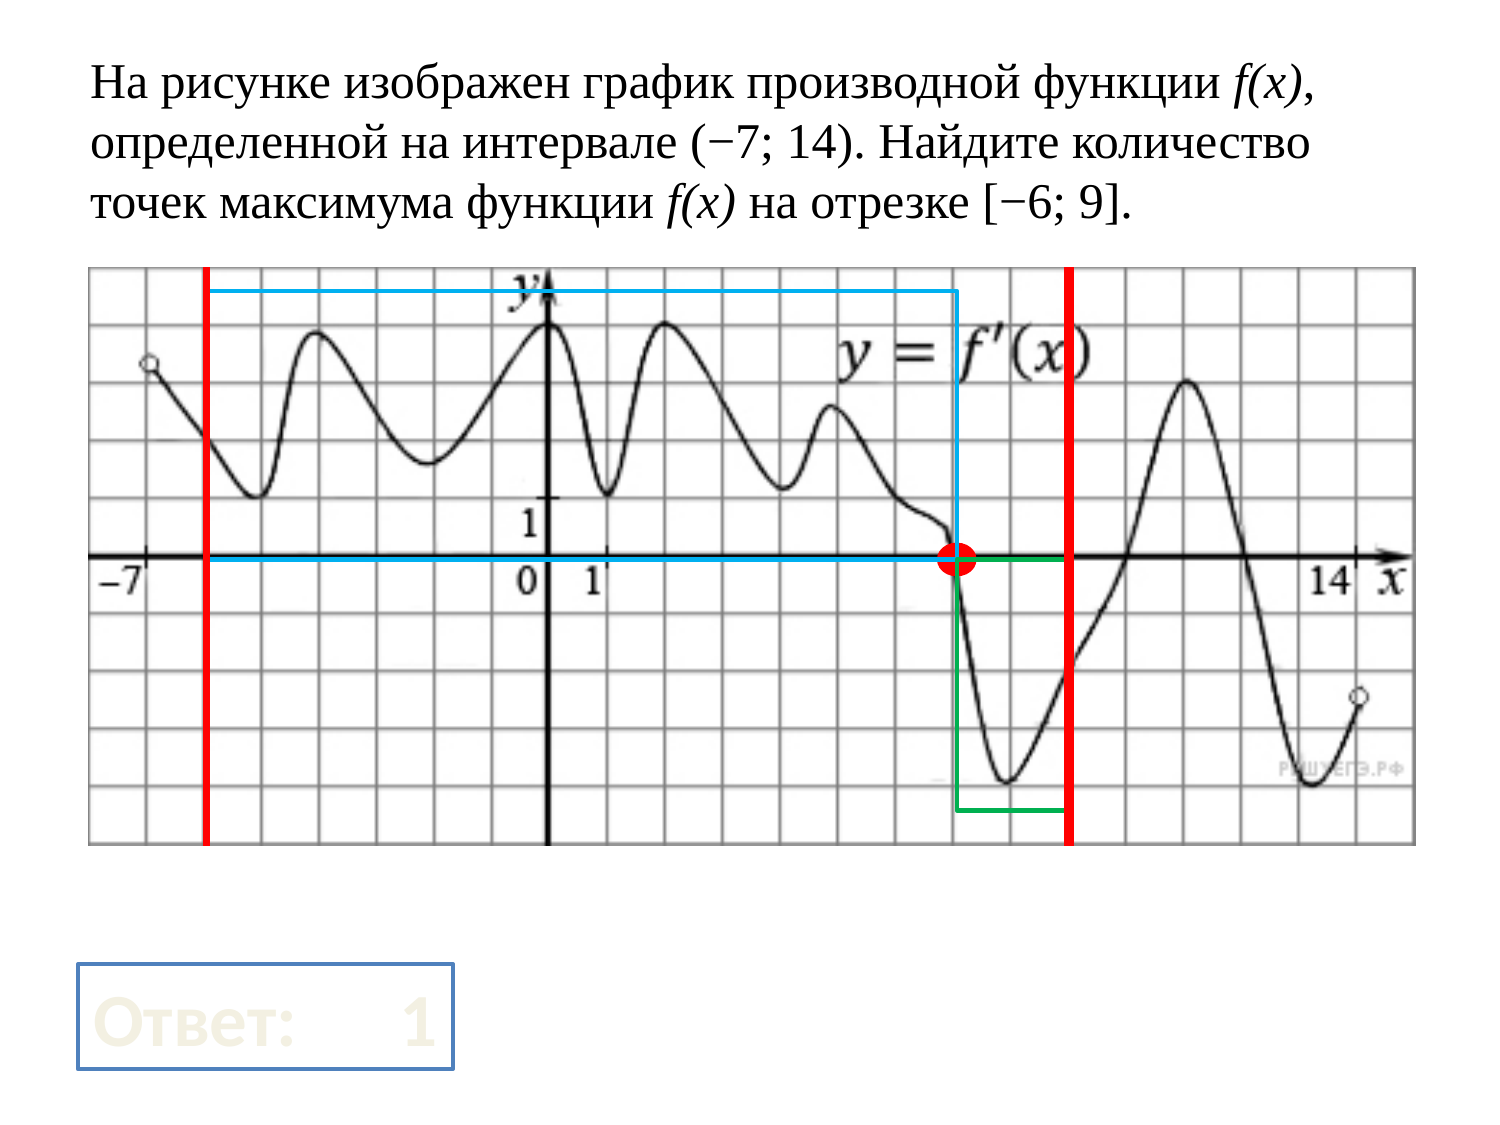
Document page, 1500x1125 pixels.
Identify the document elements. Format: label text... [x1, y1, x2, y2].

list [88, 266, 206, 847]
title На рисунке изображен график производной функции f(x), определенной на интервале (−7; 14). Найдите количество точек максимума функции f(x) на отрезке [−6; 9]. [75, 45, 1425, 233]
text_box Ответ: 1 [76, 962, 455, 1071]
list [1070, 266, 1417, 847]
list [207, 266, 1068, 847]
